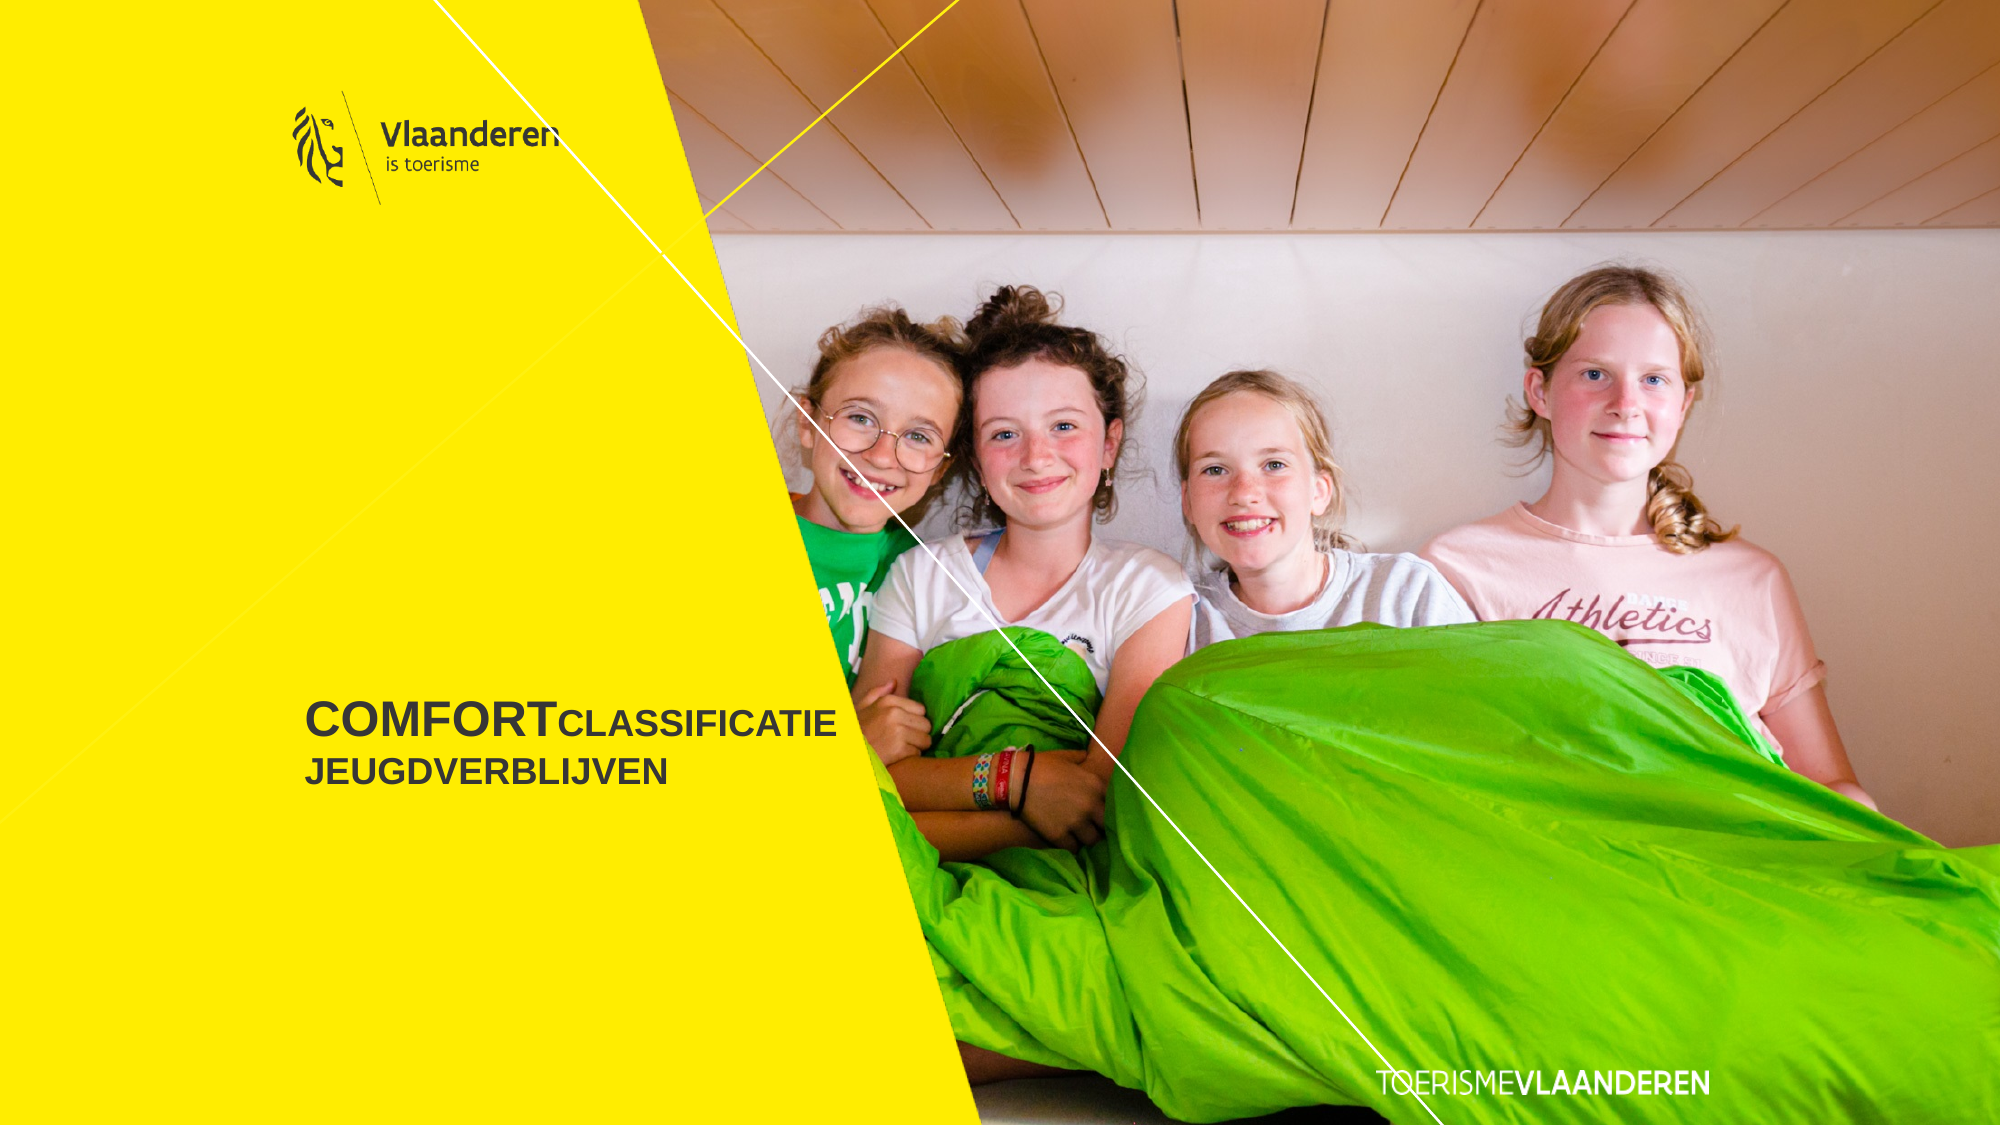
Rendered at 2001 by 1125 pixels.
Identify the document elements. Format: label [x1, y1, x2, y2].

text_box [0, 0, 1183, 1125]
picture [1492, 0, 2000, 1125]
text_box [1189, 0, 1492, 1125]
